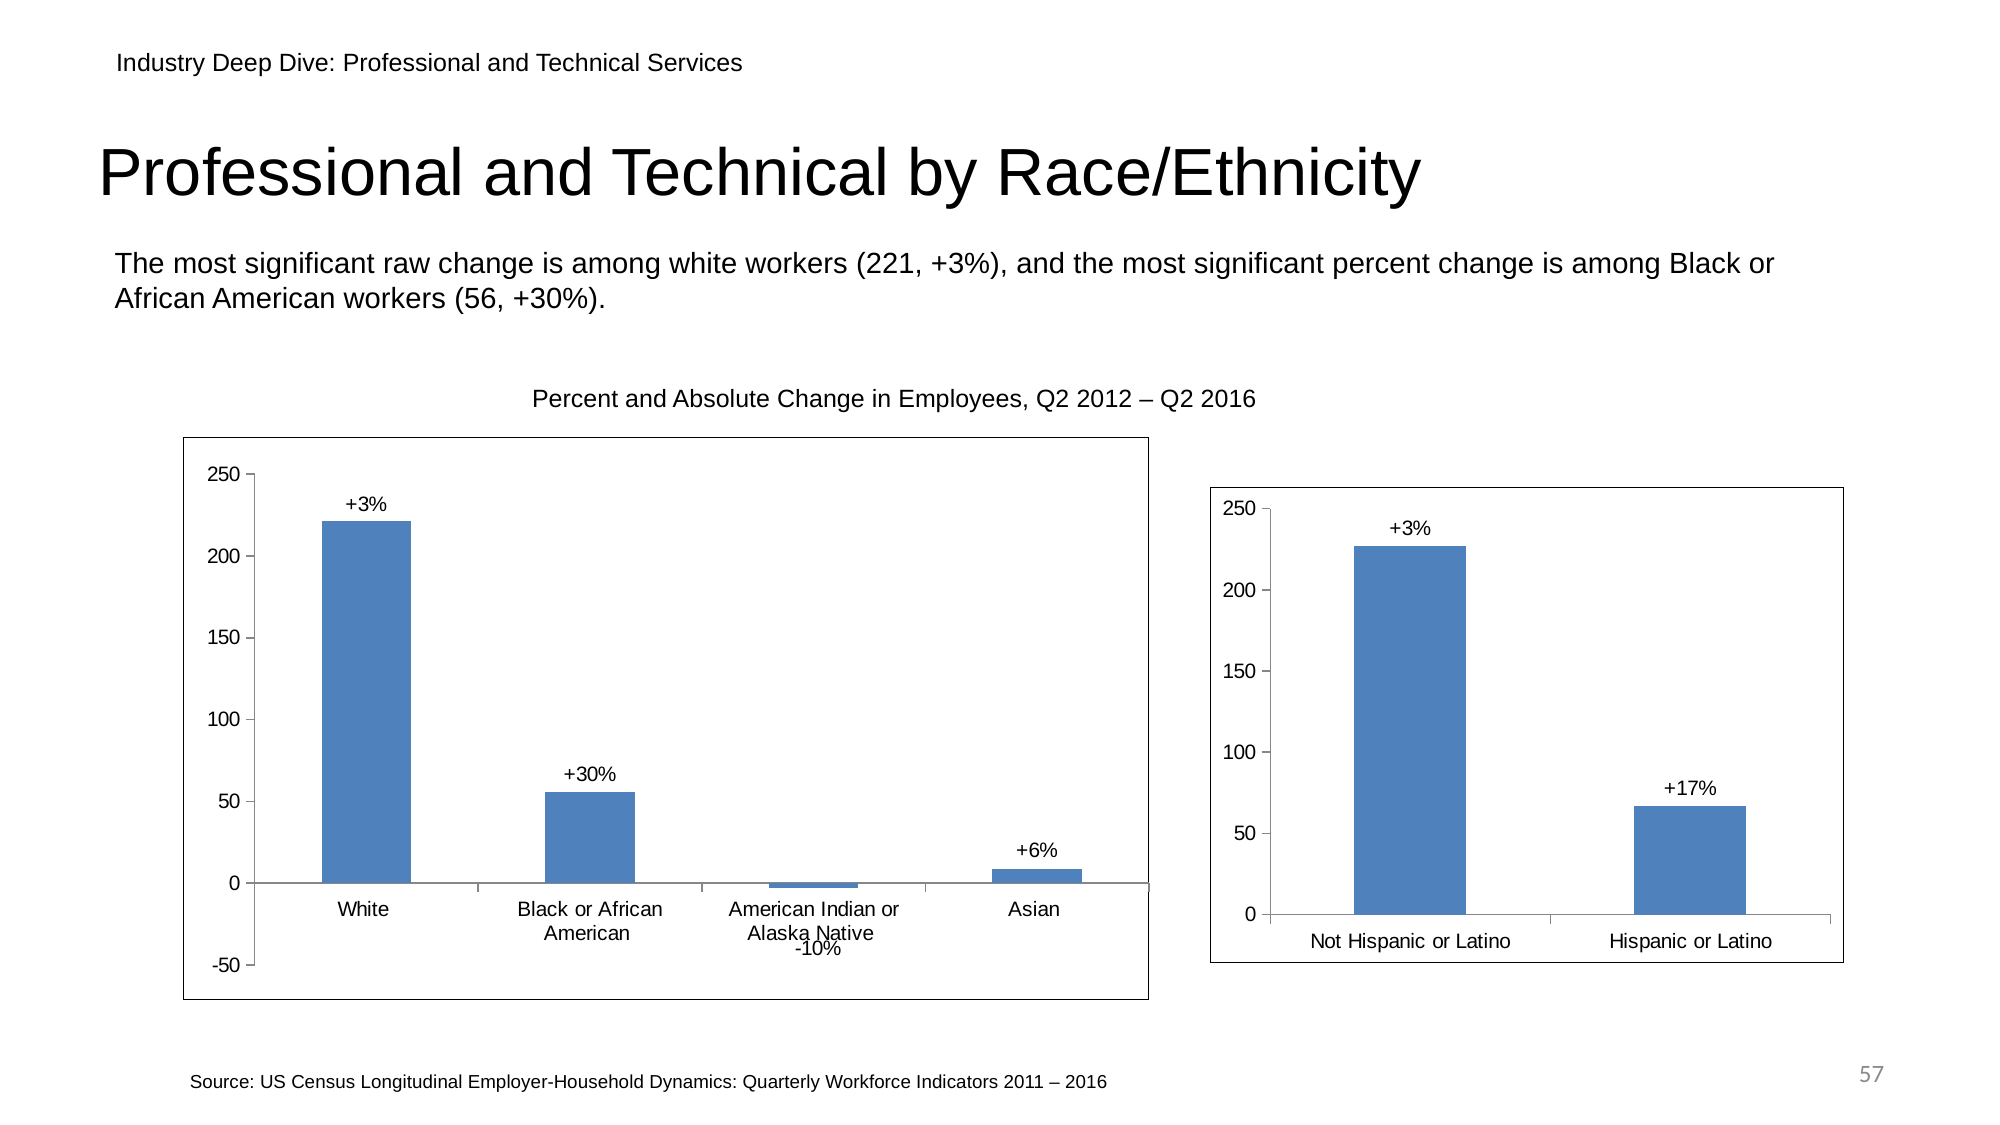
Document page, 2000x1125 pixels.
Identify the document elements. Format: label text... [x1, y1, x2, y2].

text_box The most significant raw change is among white workers (221, +3%), and the most significant percent change is among Black or African American workers (56, +30%). [99, 237, 1883, 323]
text_box Source: US Census Longitudinal Employer-Household Dynamics: Quarterly Workforce Indicators 2011 – 2016 [99, 1061, 1432, 1100]
title Professional and Technical by Race/Ethnicity [83, 99, 1983, 238]
chart [1209, 487, 1844, 963]
text_box Industry Deep Dive: Professional and Technical Services [101, 39, 760, 85]
text_box Percent and Absolute Change in Employees, Q2 2012 – Q2 2016 [517, 375, 1274, 420]
chart [183, 437, 1150, 1001]
slide_number 57 [1432, 1042, 1900, 1103]
